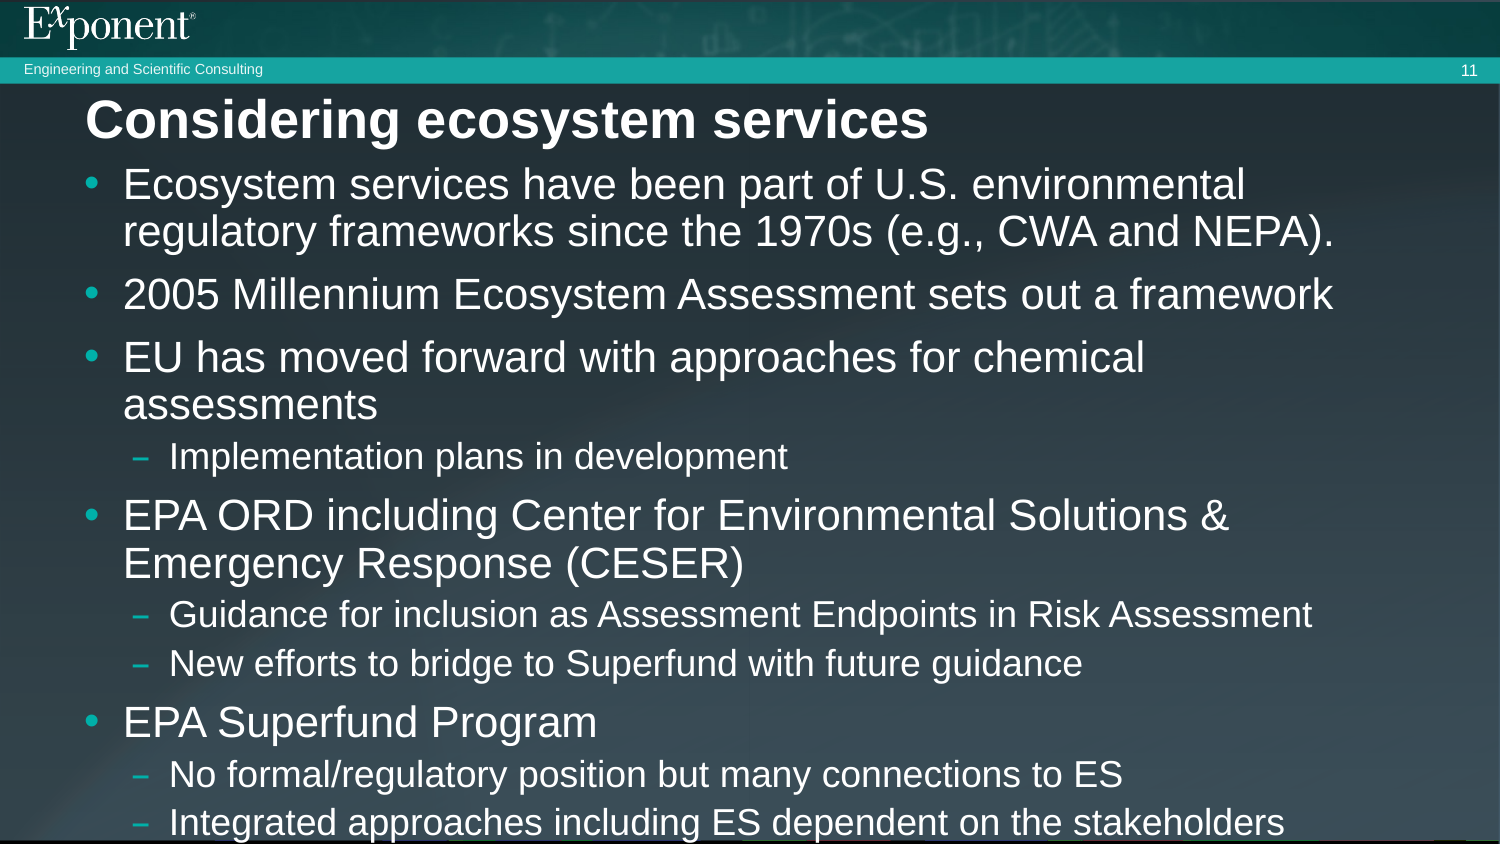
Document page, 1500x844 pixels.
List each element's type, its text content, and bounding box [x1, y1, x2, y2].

title Considering ecosystem services [70, 71, 1430, 170]
slide_number 11 [1123, 55, 1494, 83]
list Ecosystem services have been part of U.S. environmental regulatory frameworks since the 1970s (e.g., CWA and NEPA). 2005 Millennium Ecosystem Assessment sets out a framework EU has moved forward with approaches for chemical assessments Implementation plans in development EPA ORD including Center for Environmental Solutions & Emergency Response (CESER) Guidance for inclusion as Assessment Endpoints in Risk Assessment New efforts to bridge to Superfund with future guidance EPA Superfund Program No formal/regulatory position but many connections to ES Integrated approaches including ES dependent on the stakeholders [69, 154, 1429, 690]
picture [0, 2, 1500, 57]
picture [0, 84, 1499, 844]
